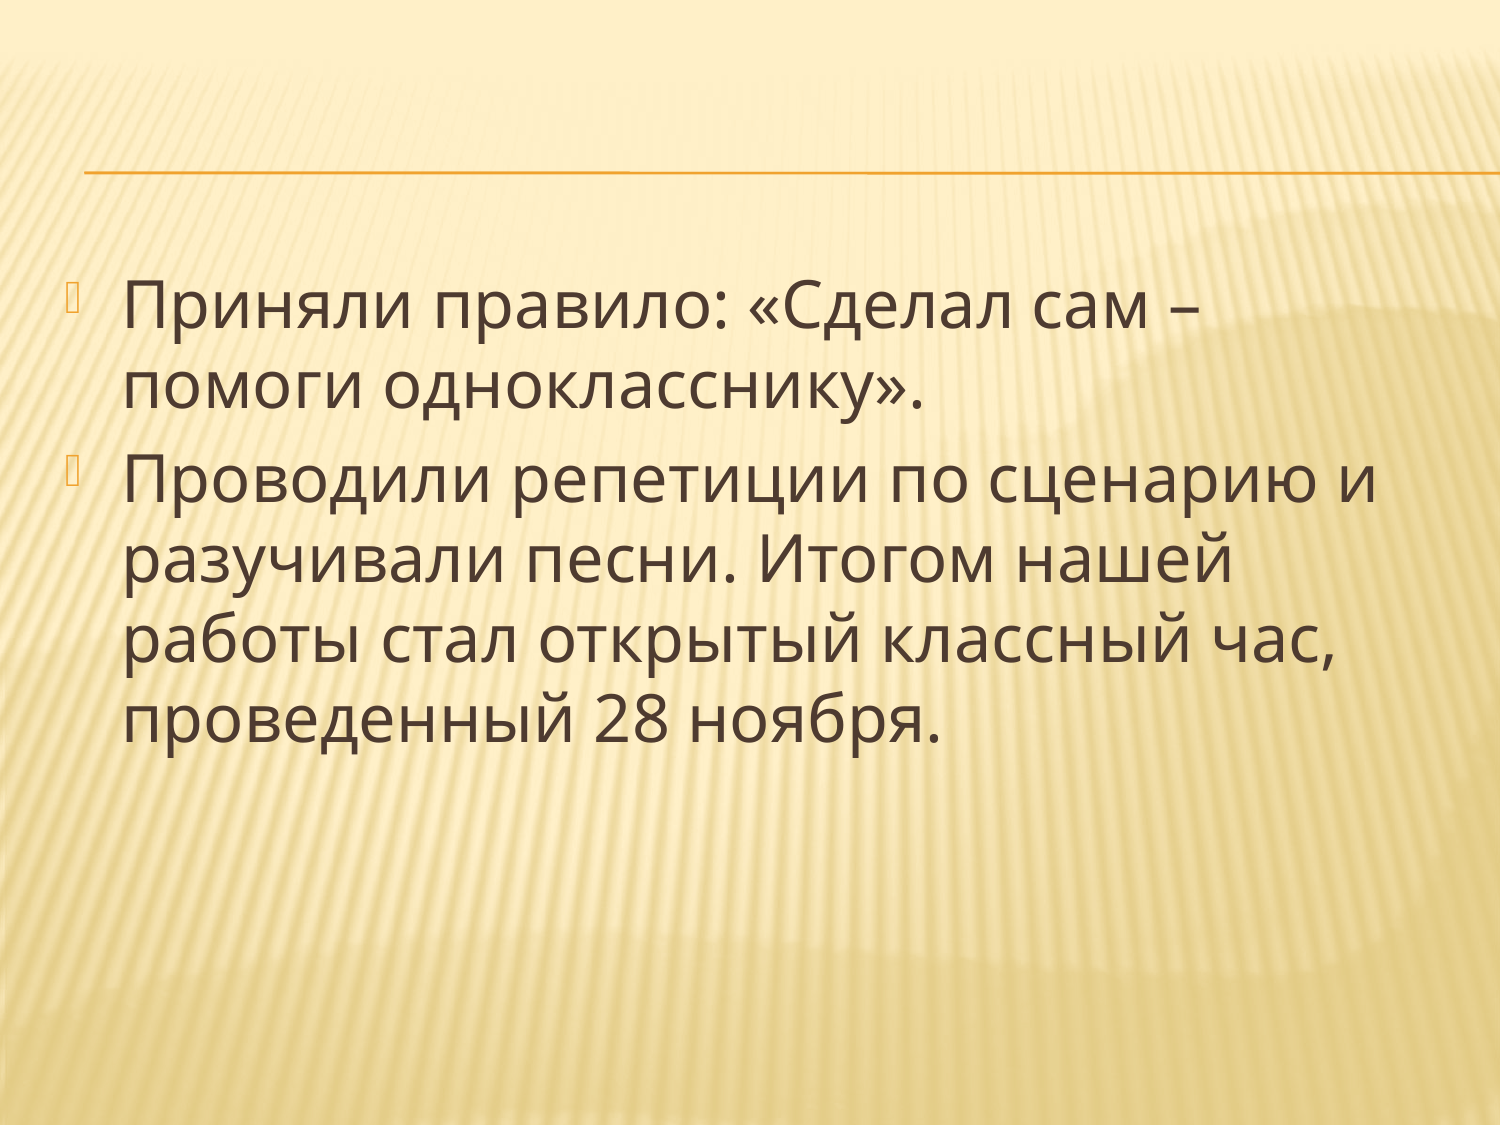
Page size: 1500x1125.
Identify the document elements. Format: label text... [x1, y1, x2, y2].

list Приняли правило: «Сделал сам – помоги однокласснику». Проводили репетиции по сценарию и разучивали песни. Итогом нашей работы стал открытый классный час, проведенный 28 ноября. [50, 254, 1475, 998]
